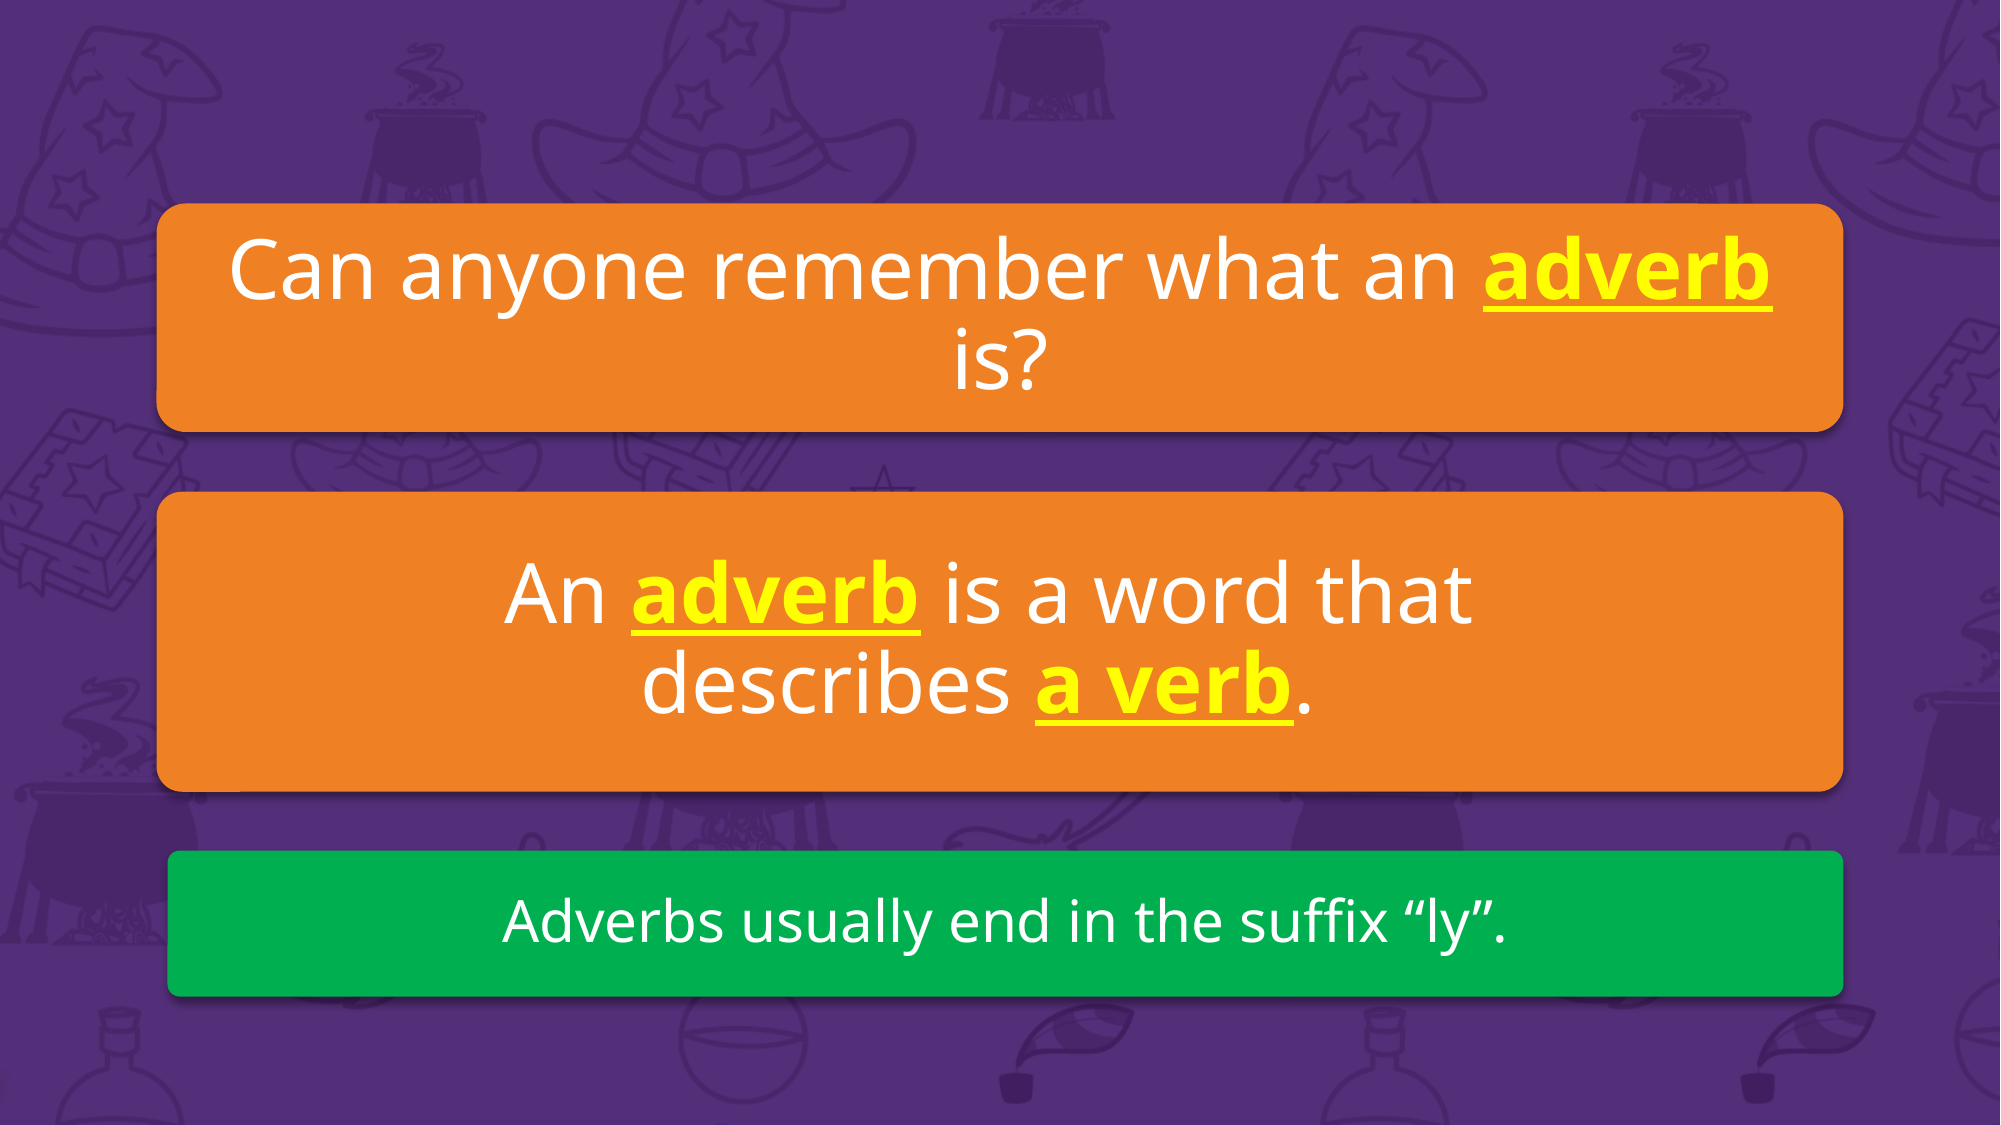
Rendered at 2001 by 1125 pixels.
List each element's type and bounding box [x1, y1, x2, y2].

list [0, 0, 2000, 1125]
